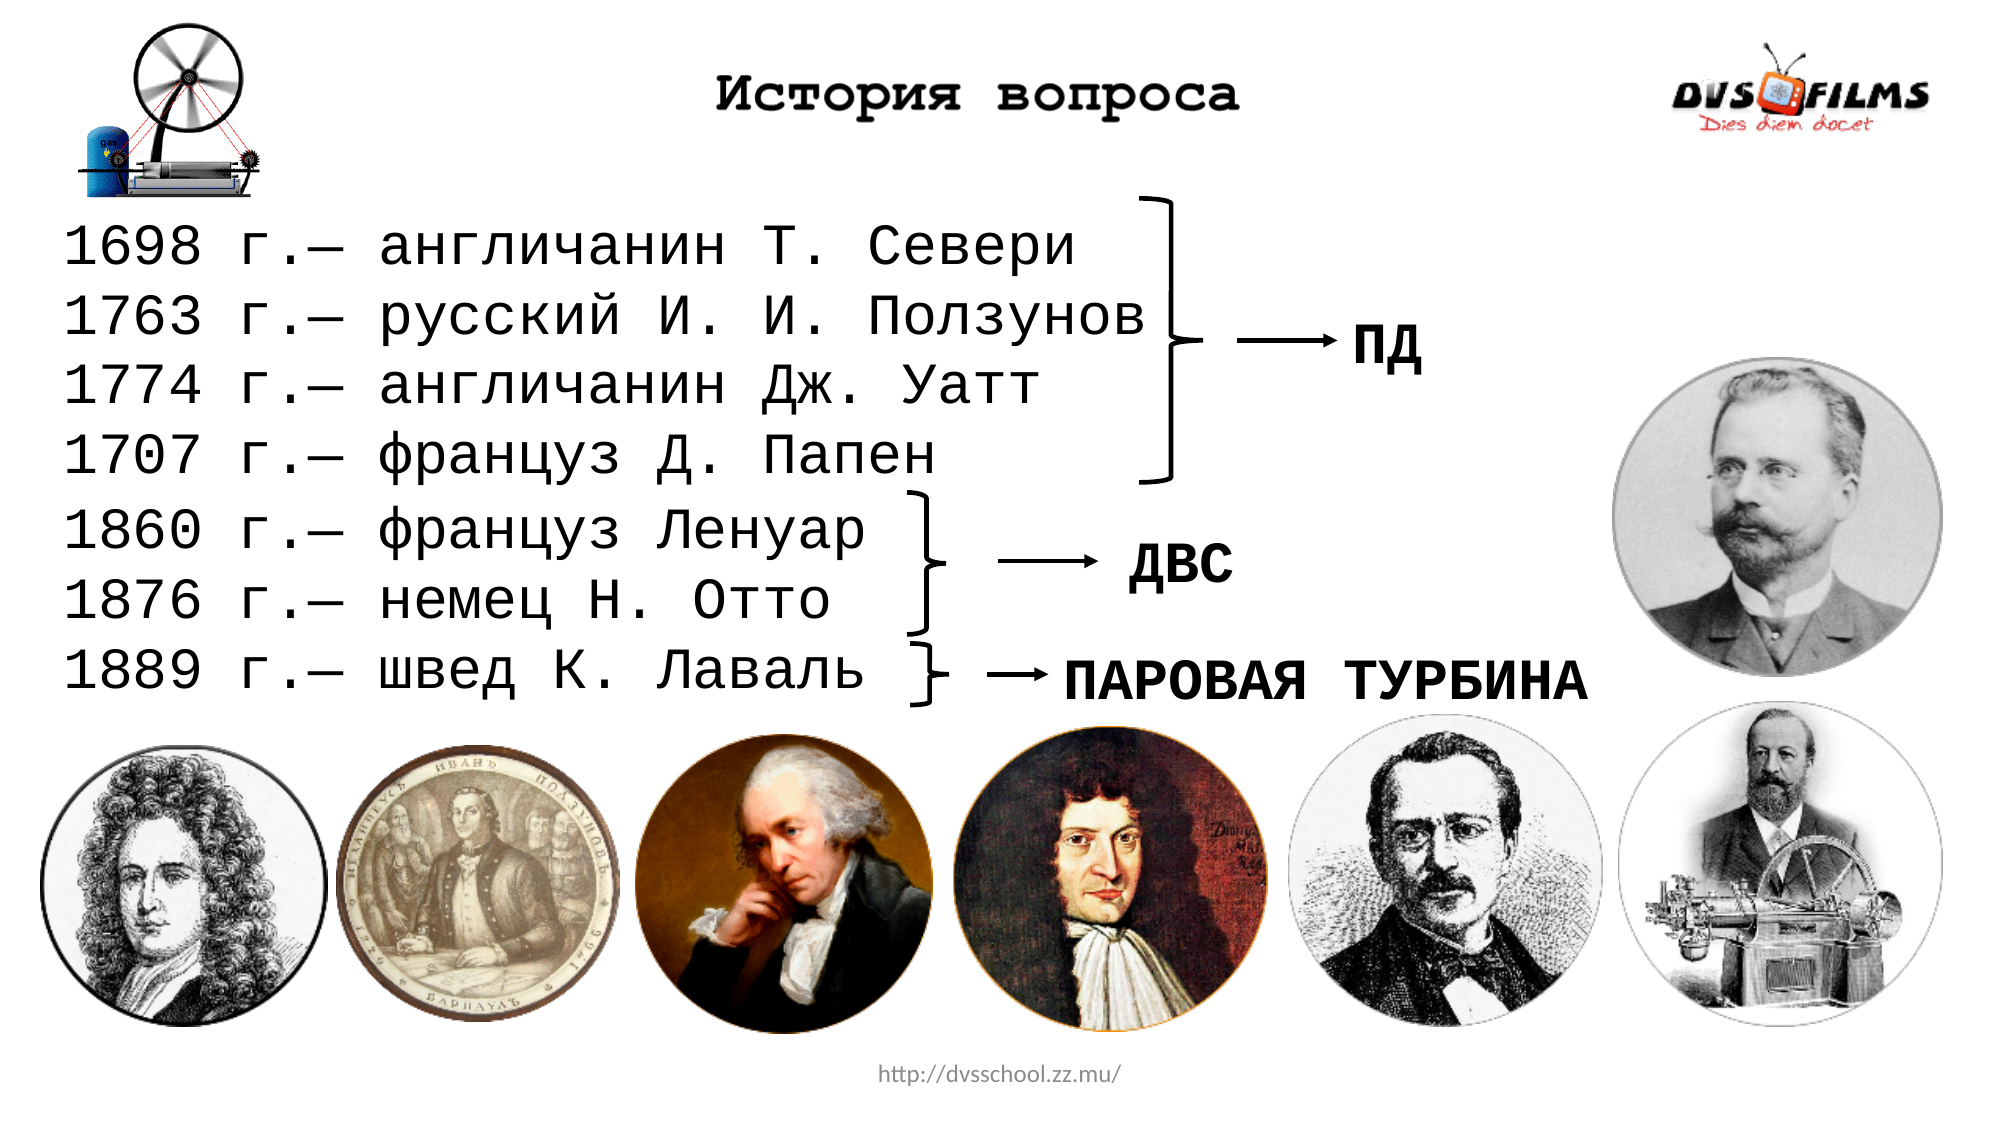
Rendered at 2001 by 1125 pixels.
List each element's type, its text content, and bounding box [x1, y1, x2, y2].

text_box 1698 г.— англичанин Т. Севери 1763 г.— русский И. И. Ползунов 1774 г.— англичанин Дж. Уатт 1707 г.— француз Д. Папен [48, 198, 1238, 493]
text_box [907, 491, 947, 635]
picture [1618, 701, 1943, 1027]
footer http://dvsschool.zz.mu/ [662, 1042, 1338, 1103]
text_box ПАРОВАЯ ТУРБИНА [1048, 634, 1643, 719]
text_box ПД [1337, 297, 1450, 383]
picture [1288, 714, 1603, 1027]
text_box [910, 642, 950, 706]
text_box 1860 г.— француз Ленуар 1876 г.— немец Н. Отто 1889 г.— швед К. Лаваль [48, 482, 1049, 708]
picture [953, 725, 1268, 1032]
picture [336, 745, 620, 1022]
text_box [1139, 197, 1204, 483]
picture [40, 745, 328, 1027]
picture [681, 39, 1319, 164]
picture [635, 734, 933, 1034]
picture [1612, 357, 1943, 677]
text_box ДВС [1114, 517, 1266, 602]
picture [1669, 39, 1933, 135]
picture [78, 13, 266, 218]
